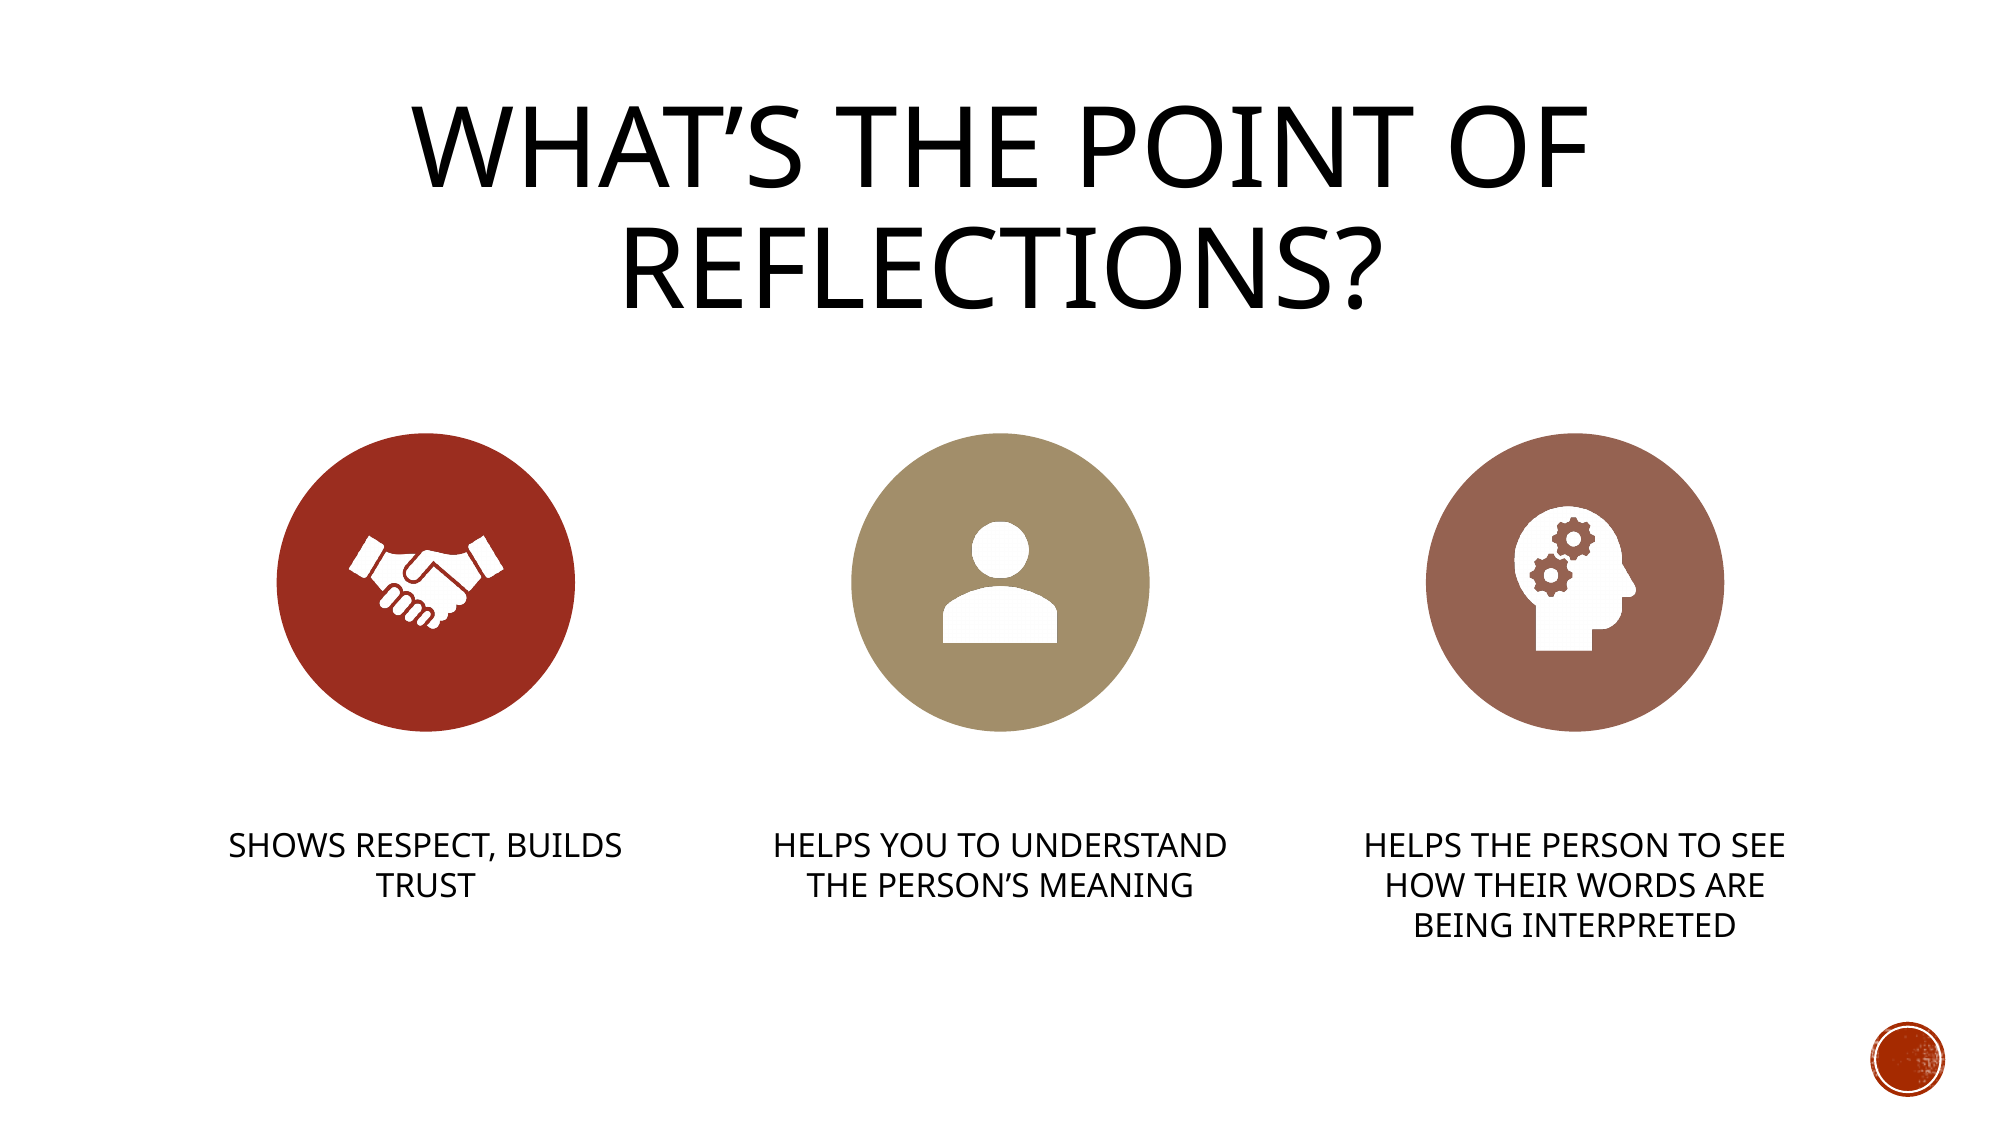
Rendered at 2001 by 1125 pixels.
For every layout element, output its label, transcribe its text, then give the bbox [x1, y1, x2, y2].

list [176, 392, 1824, 984]
title What’s the point of reflections? [175, 79, 1826, 344]
